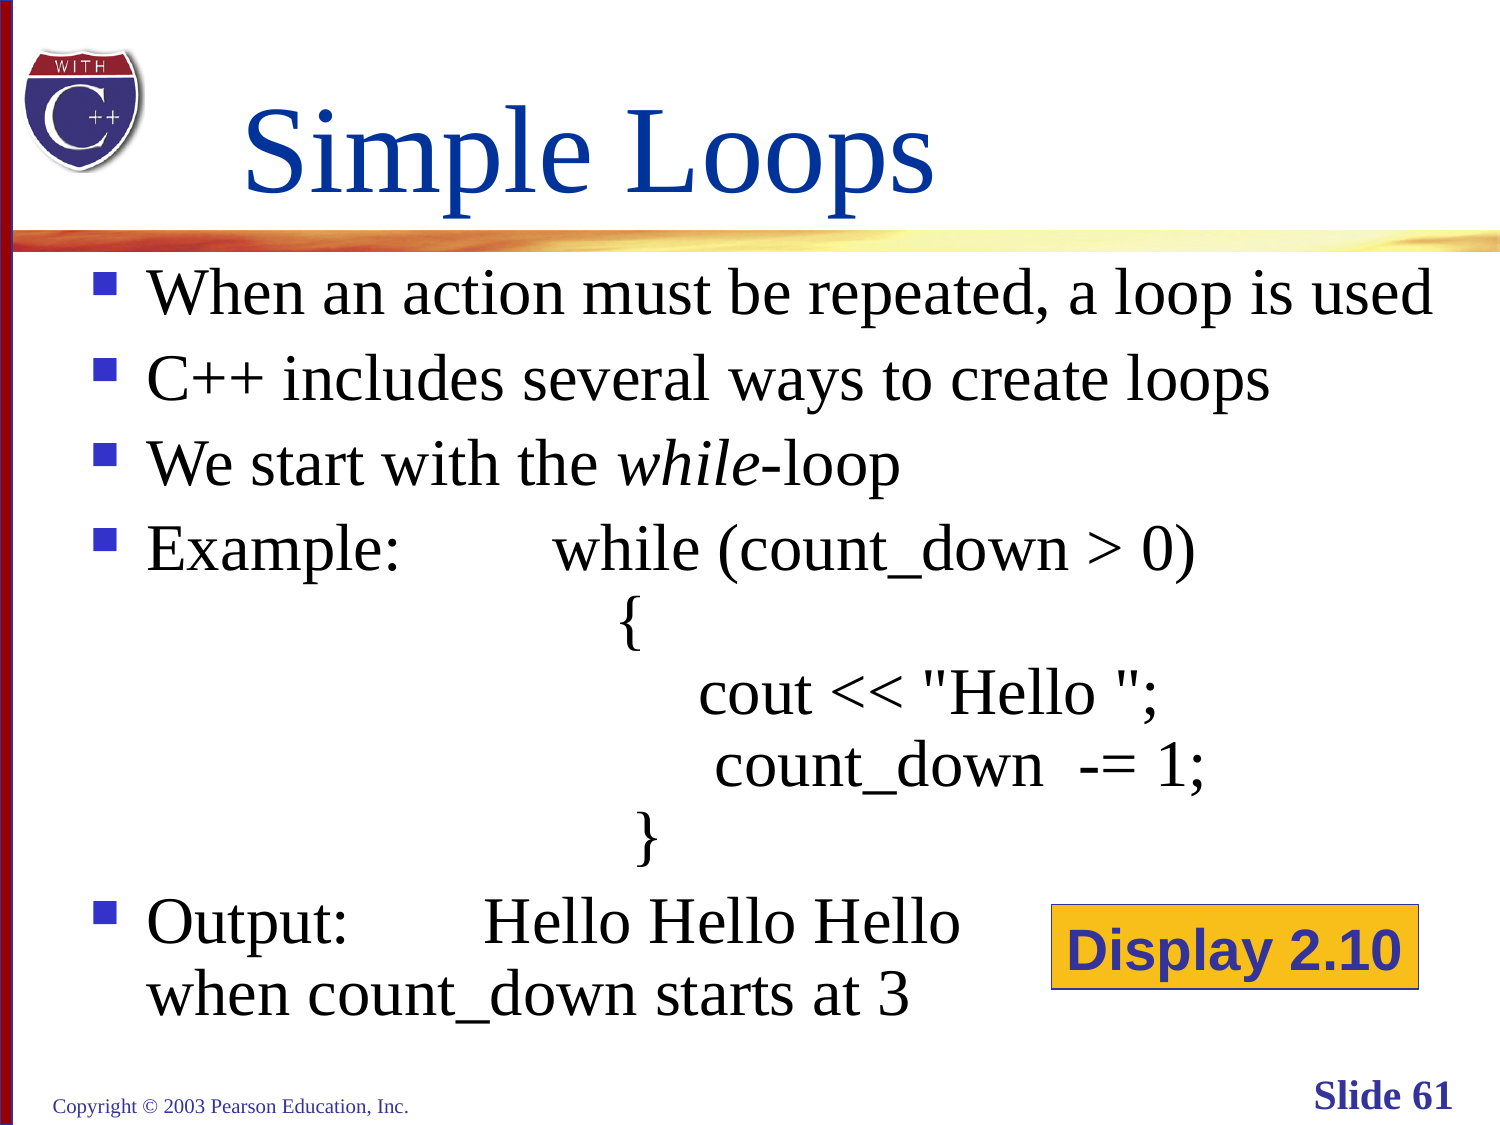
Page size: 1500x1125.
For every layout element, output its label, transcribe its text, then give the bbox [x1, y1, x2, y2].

title Simple Loops [225, 12, 1488, 225]
list When an action must be repeated, a loop is used C++ includes several ways to create loops We start with the while-loop Example: while (count_down > 0) { cout << "Hello "; count_down -= 1; } Output: Hello Hello Hello when count_down starts at 3 [75, 249, 1461, 1066]
text_box Display 2.10 [1051, 904, 1419, 990]
slide_number Slide 61 [1156, 1050, 1469, 1125]
picture [21, 46, 145, 173]
picture [13, 230, 1500, 252]
footer Copyright © 2003 Pearson Education, Inc. [37, 1050, 1156, 1125]
